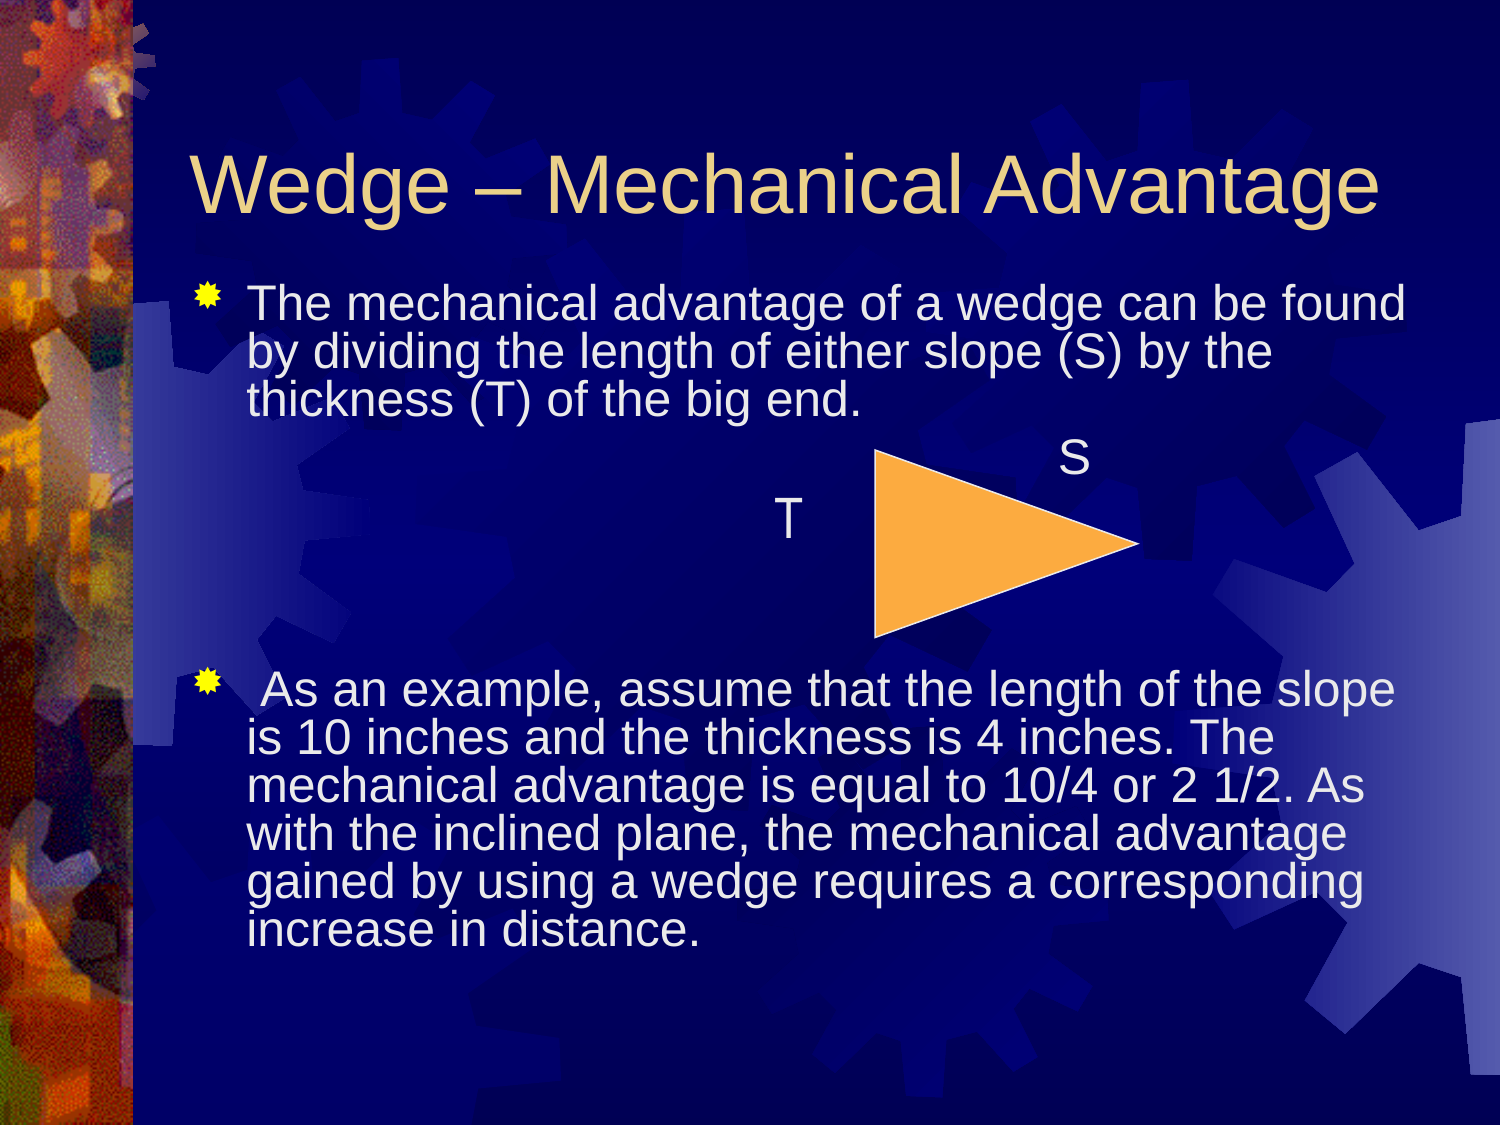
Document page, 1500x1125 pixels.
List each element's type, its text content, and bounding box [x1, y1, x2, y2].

text_box T [760, 472, 820, 558]
list The mechanical advantage of a wedge can be found by dividing the length of either slope (S) by the thickness (T) of the big end. S As an example, assume that the length of the slope is 10 inches and the thickness is 4 inches. The mechanical advantage is equal to 10/4 or 2 1/2. As with the inclined plane, the mechanical advantage gained by using a wedge requires a corresponding increase in distance. [174, 275, 1450, 1025]
title Wedge – Mechanical Advantage [174, 50, 1450, 238]
picture [0, 0, 133, 1125]
text_box [875, 450, 1138, 638]
